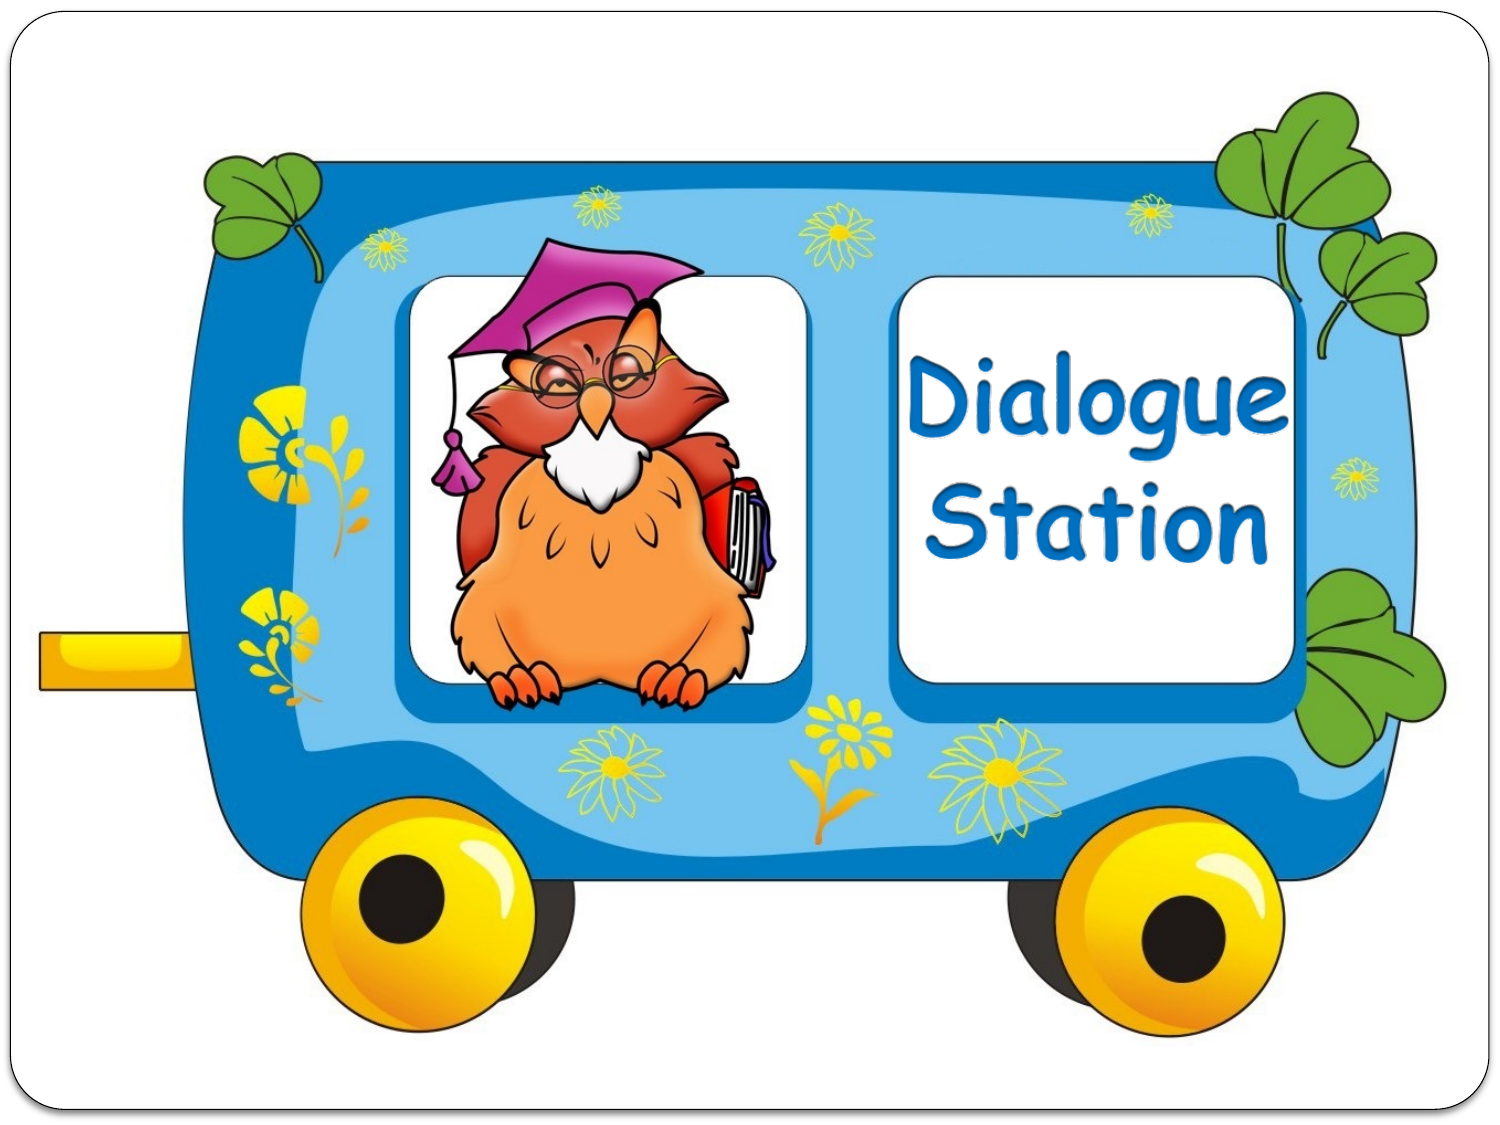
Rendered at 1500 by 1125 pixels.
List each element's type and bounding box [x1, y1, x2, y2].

picture [29, 77, 1465, 1046]
